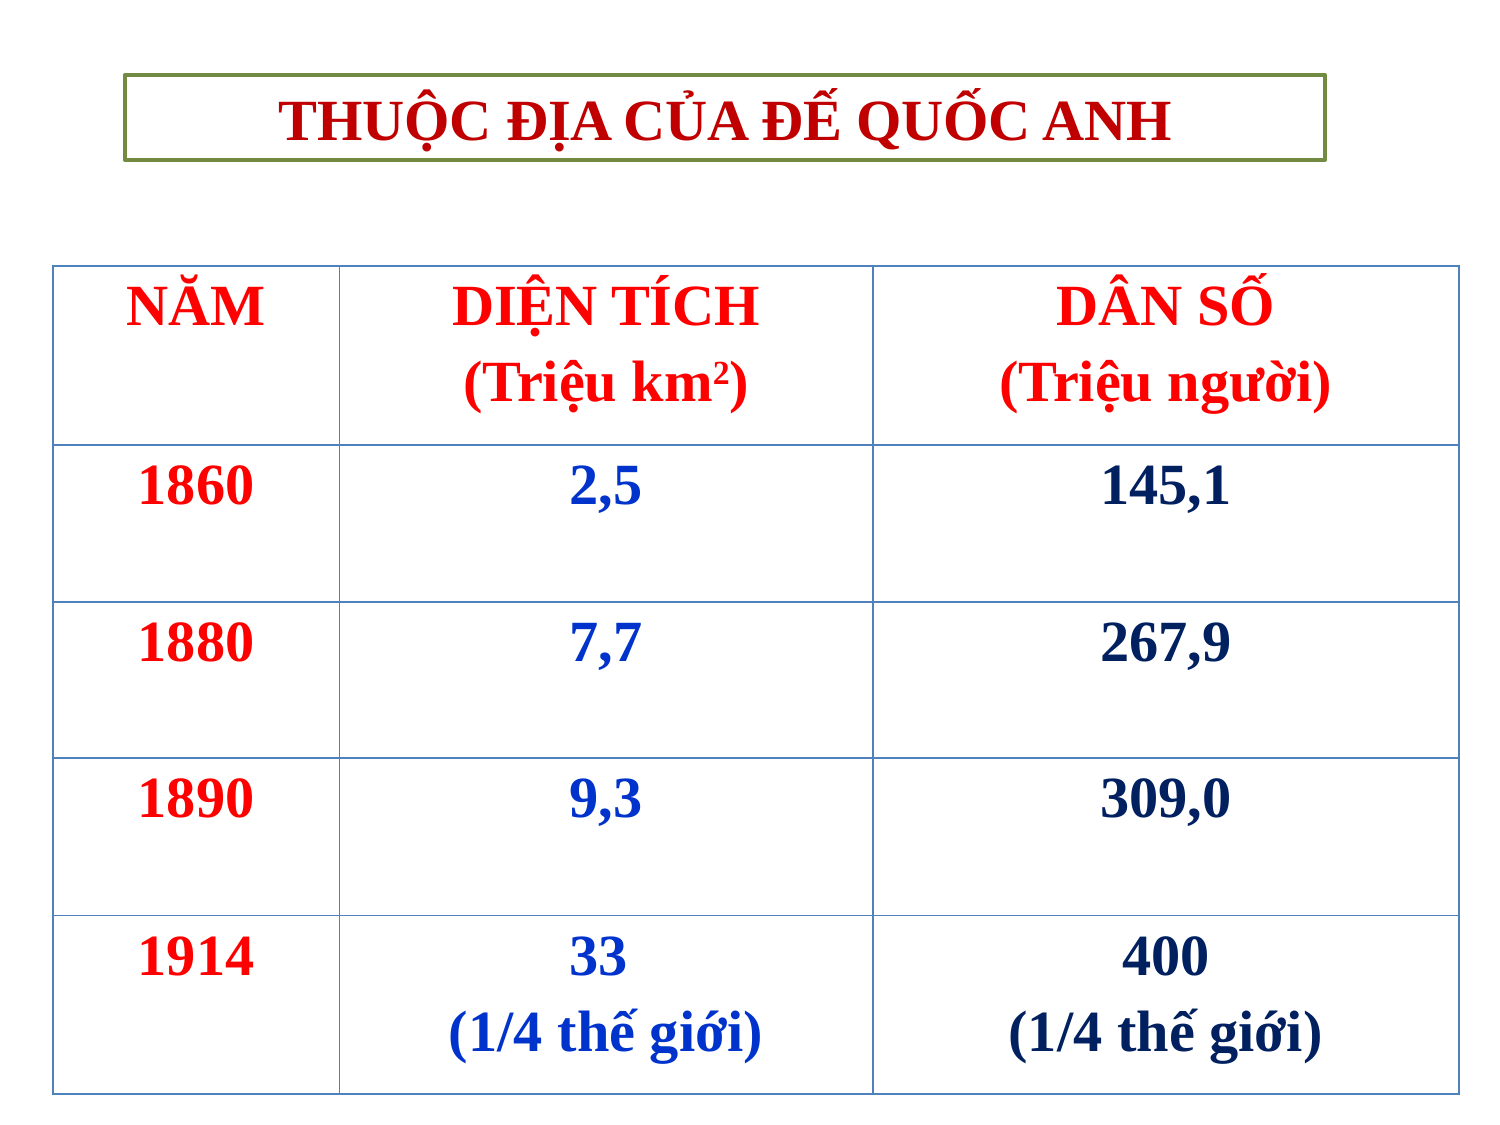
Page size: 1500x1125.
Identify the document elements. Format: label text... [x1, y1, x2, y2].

table_cell 309,0 [874, 759, 1458, 915]
table_header NĂM [54, 267, 339, 444]
table_cell 1890 [54, 759, 339, 915]
text_box THUỘC ĐỊA CỦA ĐẾ QUỐC ANH [123, 73, 1327, 162]
table_cell 9,3 [340, 759, 872, 915]
table_cell 7,7 [340, 603, 872, 757]
table_cell 1914 [54, 916, 339, 1093]
table_cell 1860 [54, 446, 339, 601]
table_cell 267,9 [874, 603, 1458, 757]
table_cell 33 (1/4 thế giới) [340, 916, 872, 1093]
table_cell 1880 [54, 603, 339, 757]
table_header DÂN SỐ (Triệu người) [874, 267, 1458, 444]
table_cell 2,5 [340, 446, 872, 601]
table_cell 400 (1/4 thế giới) [874, 916, 1458, 1093]
table_cell 145,1 [874, 446, 1458, 601]
table_header DIỆN TÍCH (Triệu km2) [340, 267, 872, 444]
